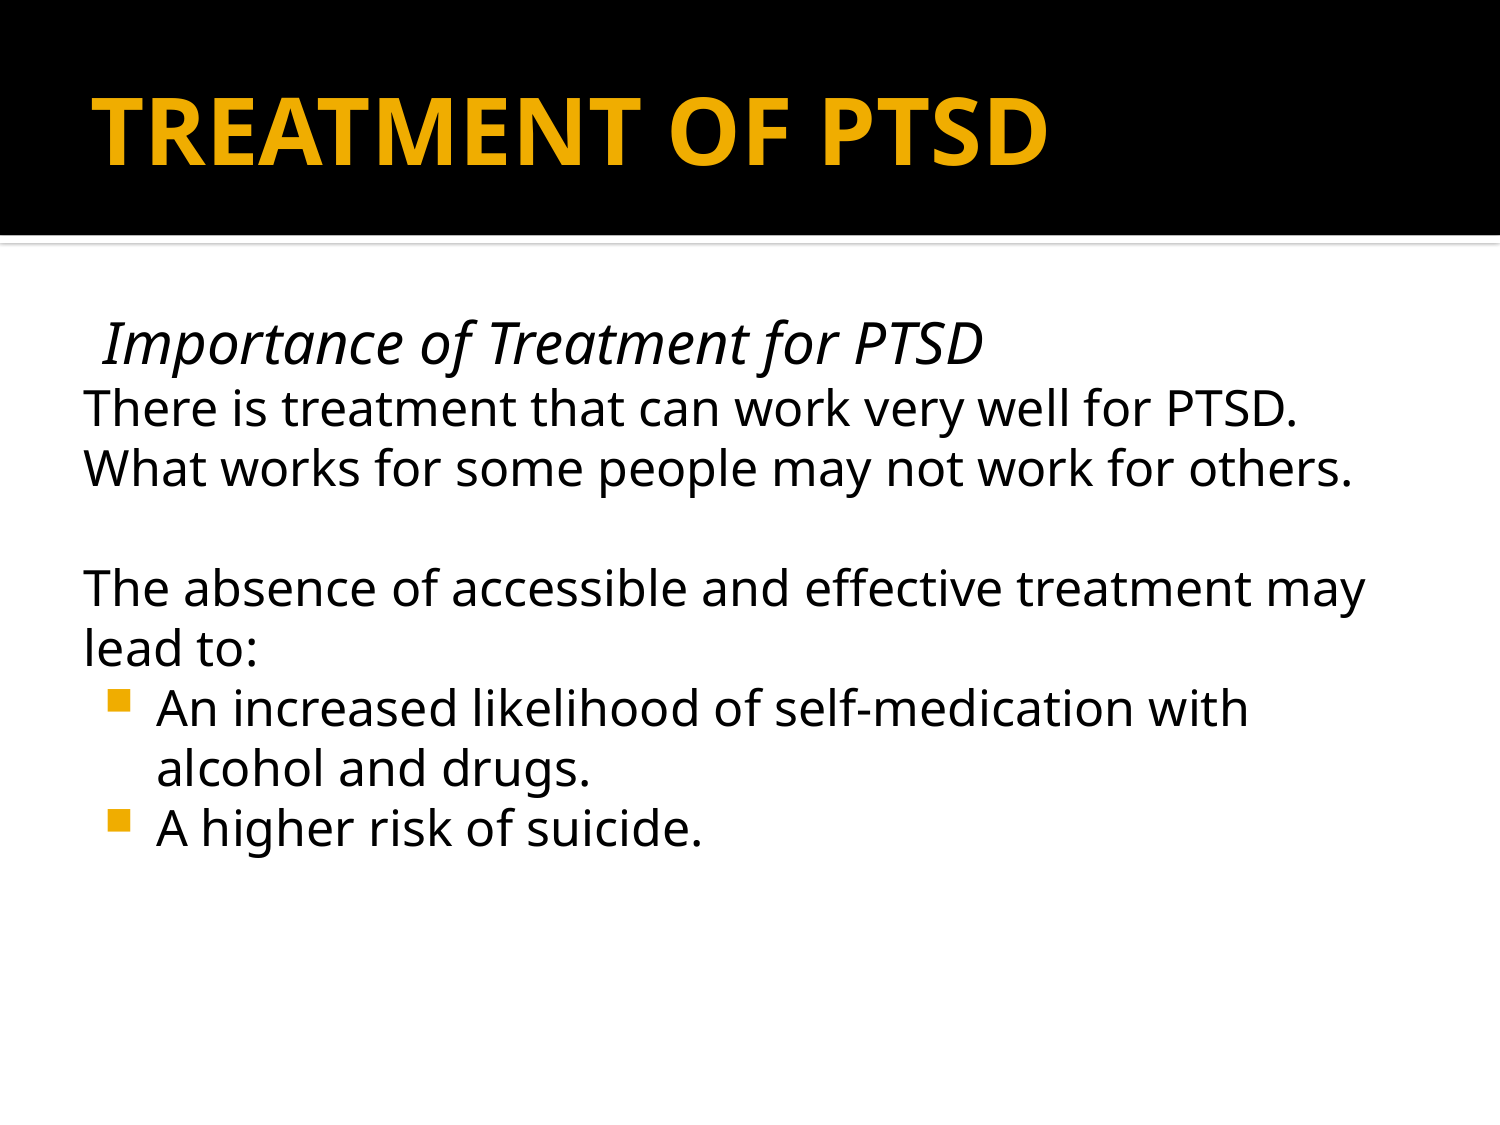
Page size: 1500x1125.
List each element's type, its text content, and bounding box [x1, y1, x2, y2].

list Importance of Treatment for PTSD There is treatment that can work very well for PTSD. What works for some people may not work for others. The absence of accessible and effective treatment may lead to: An increased likelihood of self-medication with alcohol and drugs. A higher risk of suicide. [75, 291, 1425, 1050]
title TREATMENT OF PTSD [75, 25, 1425, 231]
